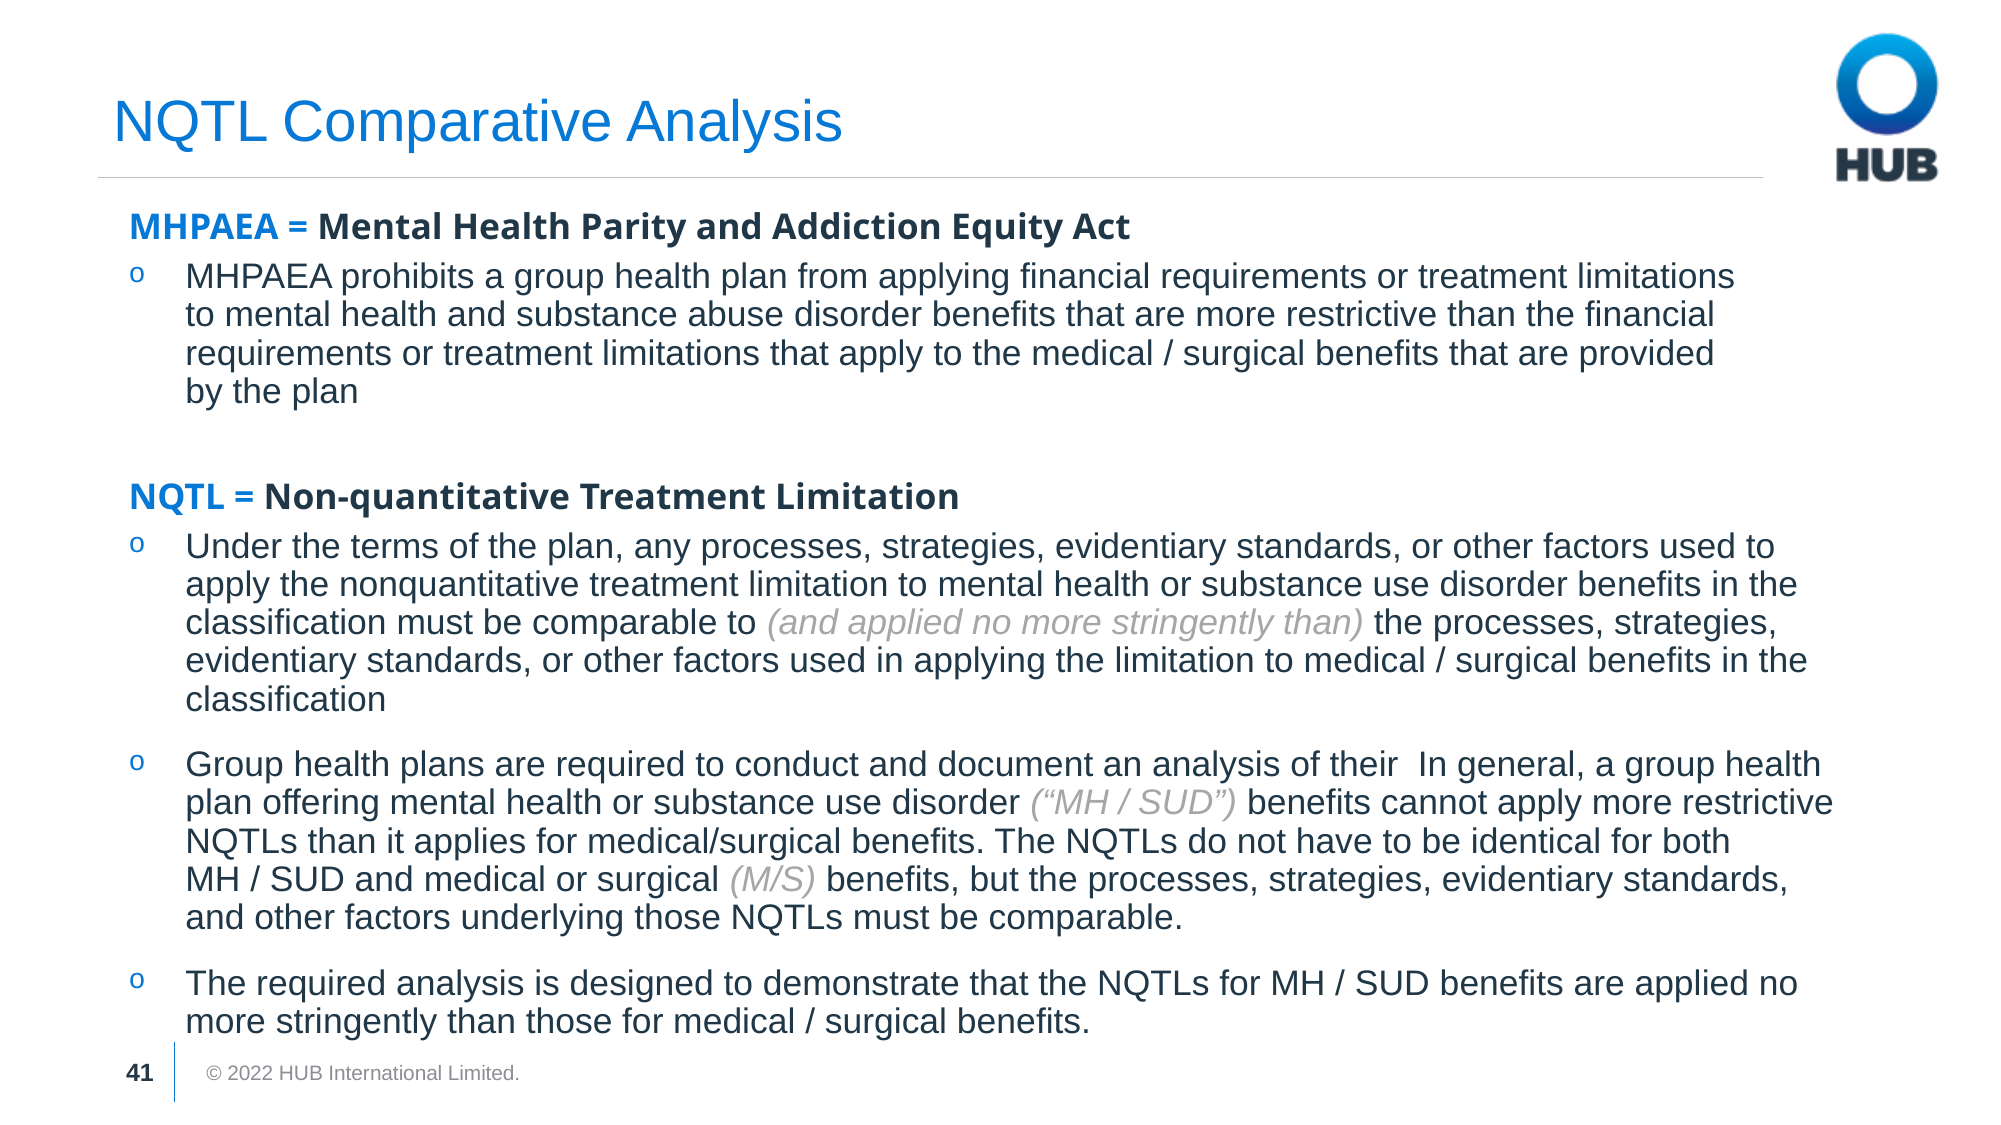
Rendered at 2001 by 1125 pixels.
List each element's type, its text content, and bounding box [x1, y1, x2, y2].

title NQTL Comparative Analysis [98, 67, 1661, 178]
list MHPAEA = Mental Health Parity and Addiction Equity Act MHPAEA prohibits a group health plan from applying financial requirements or treatment limitations to mental health and substance abuse disorder benefits that are more restrictive than the financial requirements or treatment limitations that apply to the medical / surgical benefits that are provided by the plan NQTL = Non-quantitative Treatment Limitation Under the terms of the plan, any processes, strategies, evidentiary standards, or other factors used to apply the nonquantitative treatment limitation to mental health or substance use disorder benefits in the classification must be comparable to (and applied no more stringently than) the processes, strategies, evidentiary standards, or other factors used in applying the limitation to medical / surgical benefits in the classification Group health plans are required to conduct and document an analysis of their In general, a group health plan offering mental health or substance use disorder (“MH / SUD”) benefits cannot apply more restrictive NQTLs than it applies for medical/surgical benefits. The NQTLs do not have to be identical for both MH / SUD and medical or surgical (M/S) benefits, but the processes, strategies, evidentiary standards, and other factors underlying those NQTLs must be comparable. The required analysis is designed to demonstrate that the NQTLs for MH / SUD benefits are applied no more stringently than those for medical / surgical benefits. [98, 201, 1860, 1070]
picture [1782, 2, 1992, 213]
